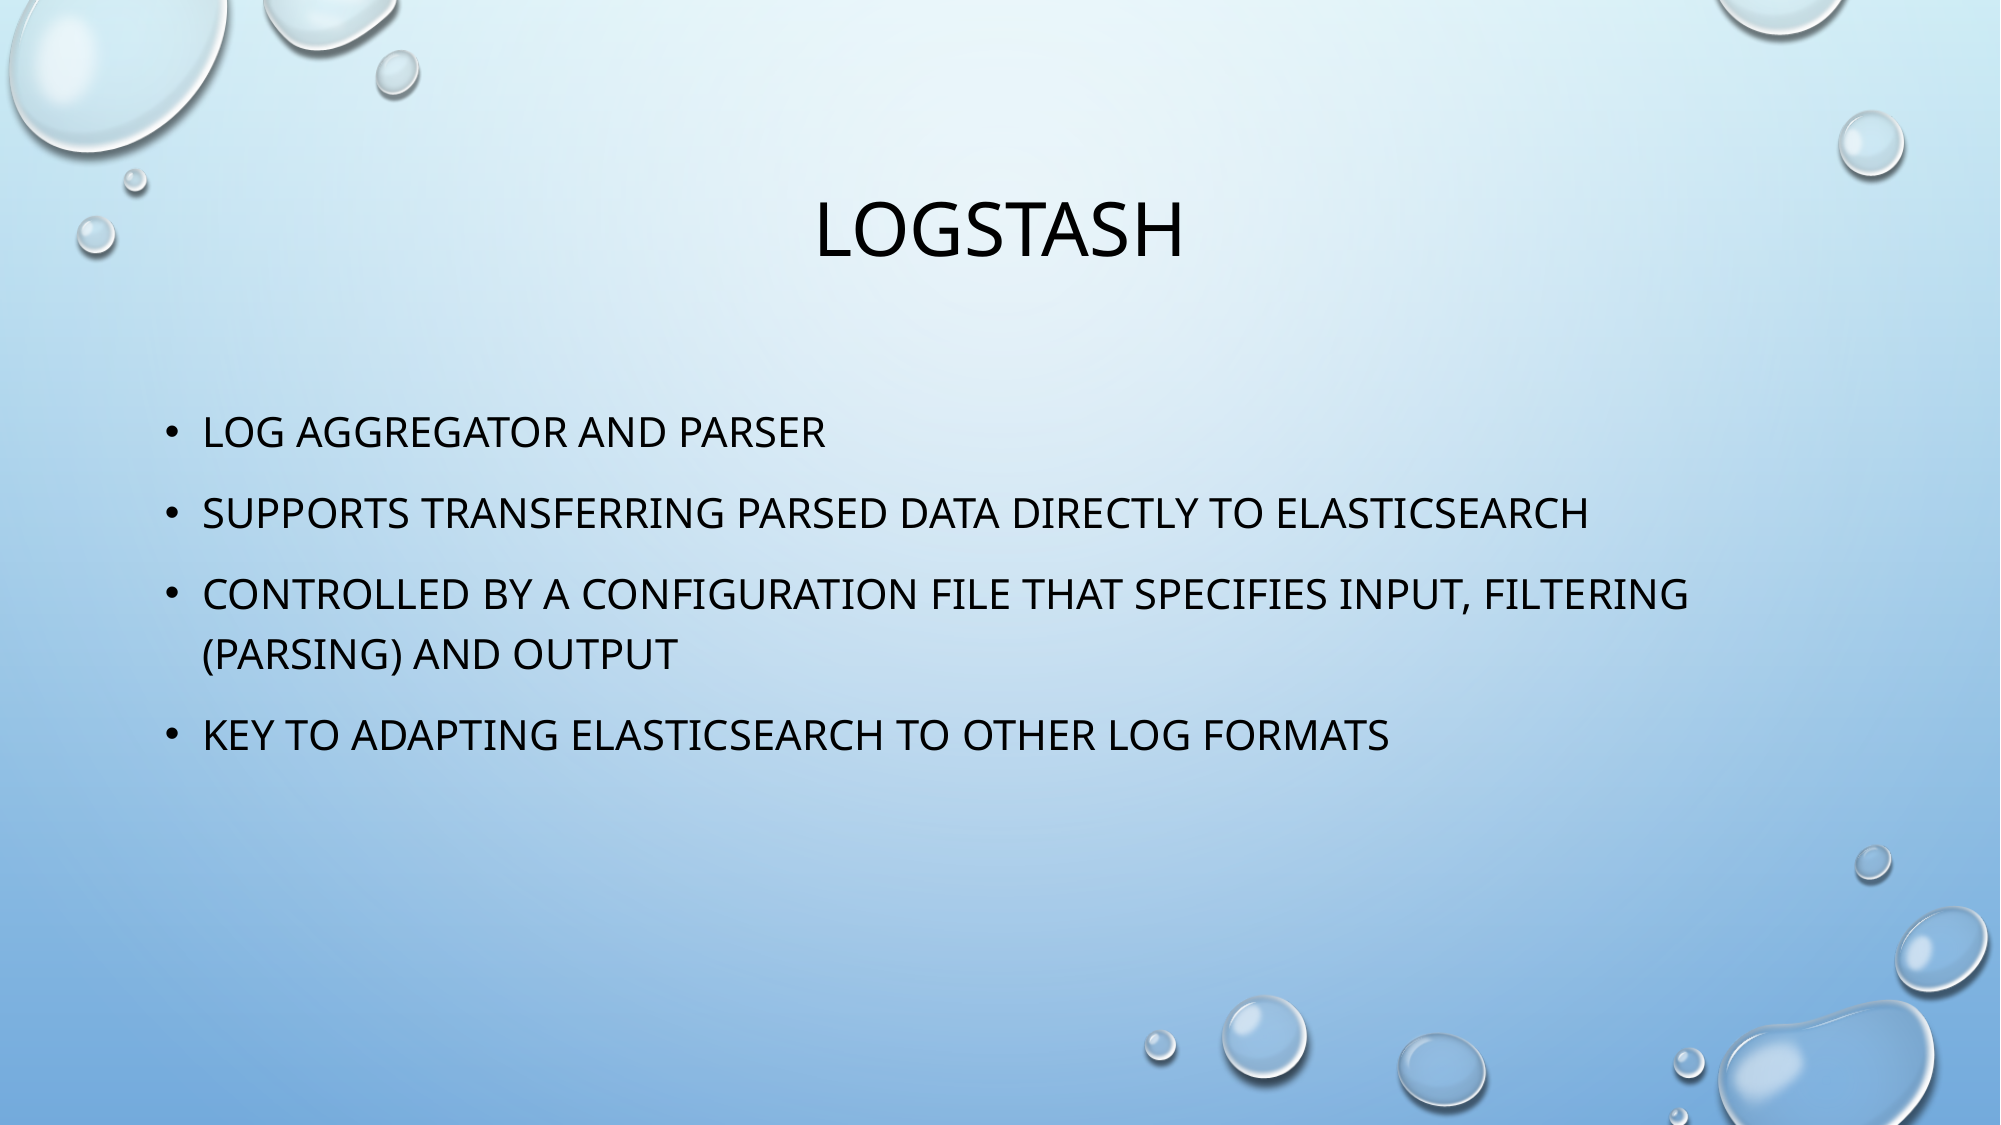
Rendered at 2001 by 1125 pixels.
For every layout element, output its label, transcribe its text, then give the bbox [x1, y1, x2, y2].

picture [0, 0, 2000, 1125]
list Log aggregator and parser Supports transferring parsed data directly to Elasticsearch Controlled by a configuration file that specifies input, filtering (parsing) and output Key to adapting Elasticsearch to other log formats [149, 388, 1850, 950]
title Logstash [149, 101, 1851, 364]
